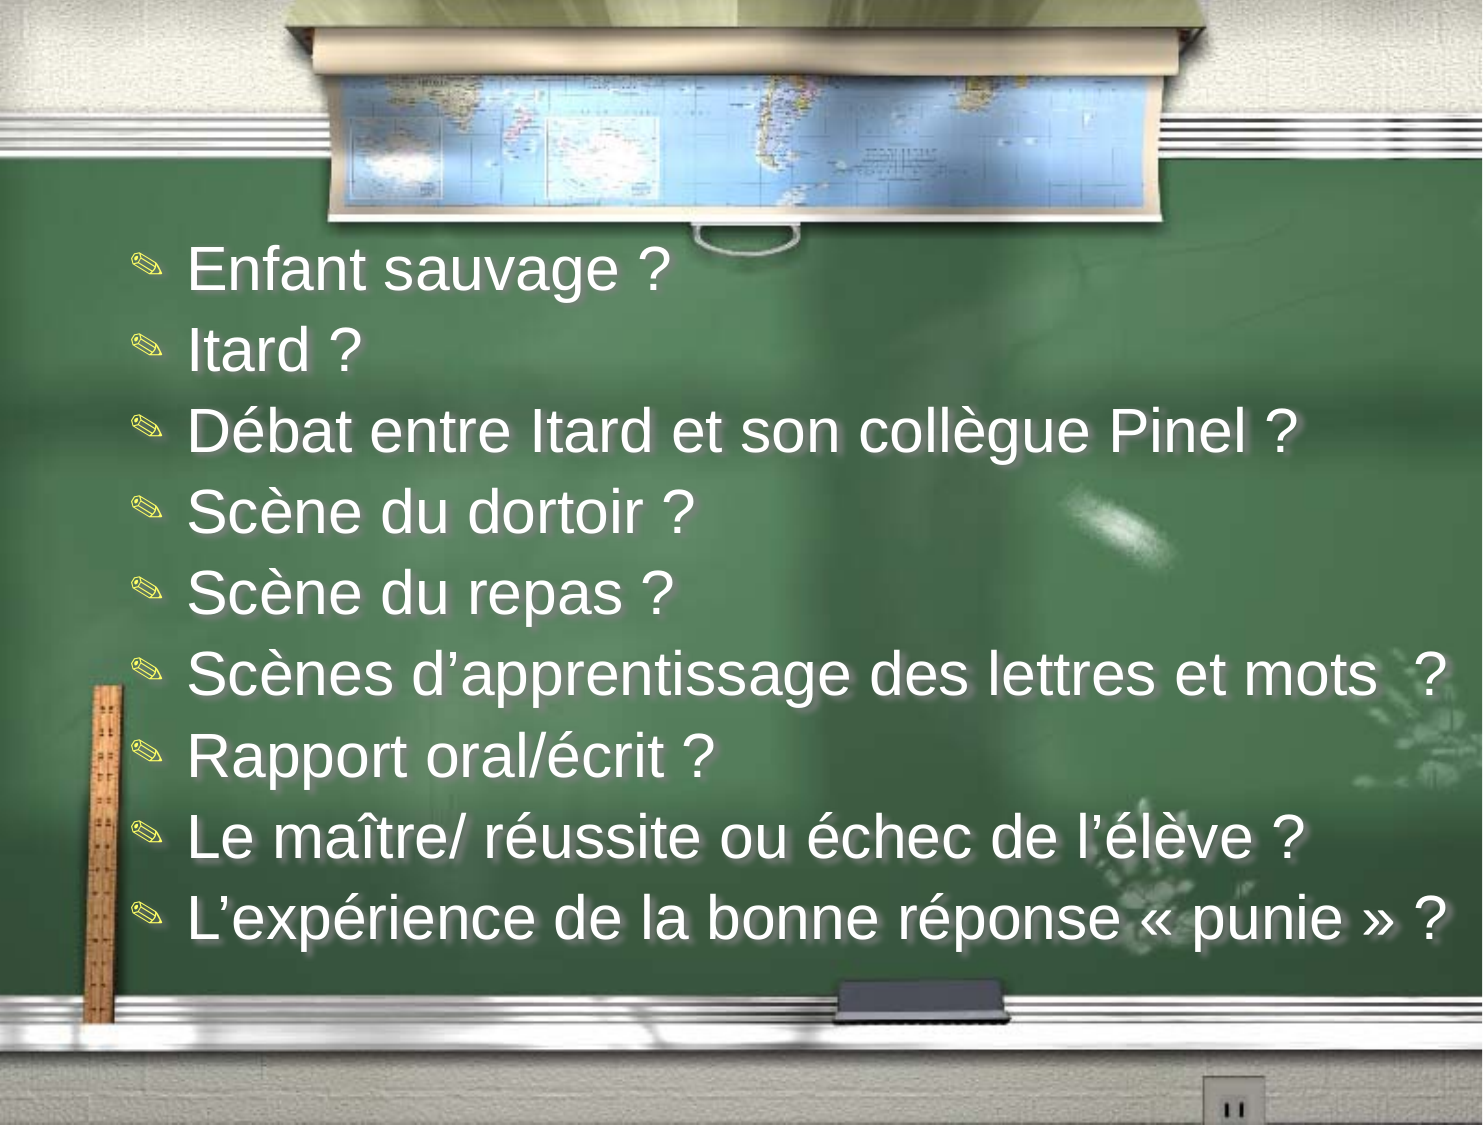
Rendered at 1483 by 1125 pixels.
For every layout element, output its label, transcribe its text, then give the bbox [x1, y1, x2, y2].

picture [0, 0, 1483, 1125]
list Enfant sauvage ? Itard ? Débat entre Itard et son collègue Pinel ? Scène du dortoir ? Scène du repas ? Scènes d’apprentissage des lettres et mots ? Rapport oral/écrit ? Le maître/ réussite ou échec de l’élève ? L’expérience de la bonne réponse « punie » ? [114, 219, 1482, 795]
